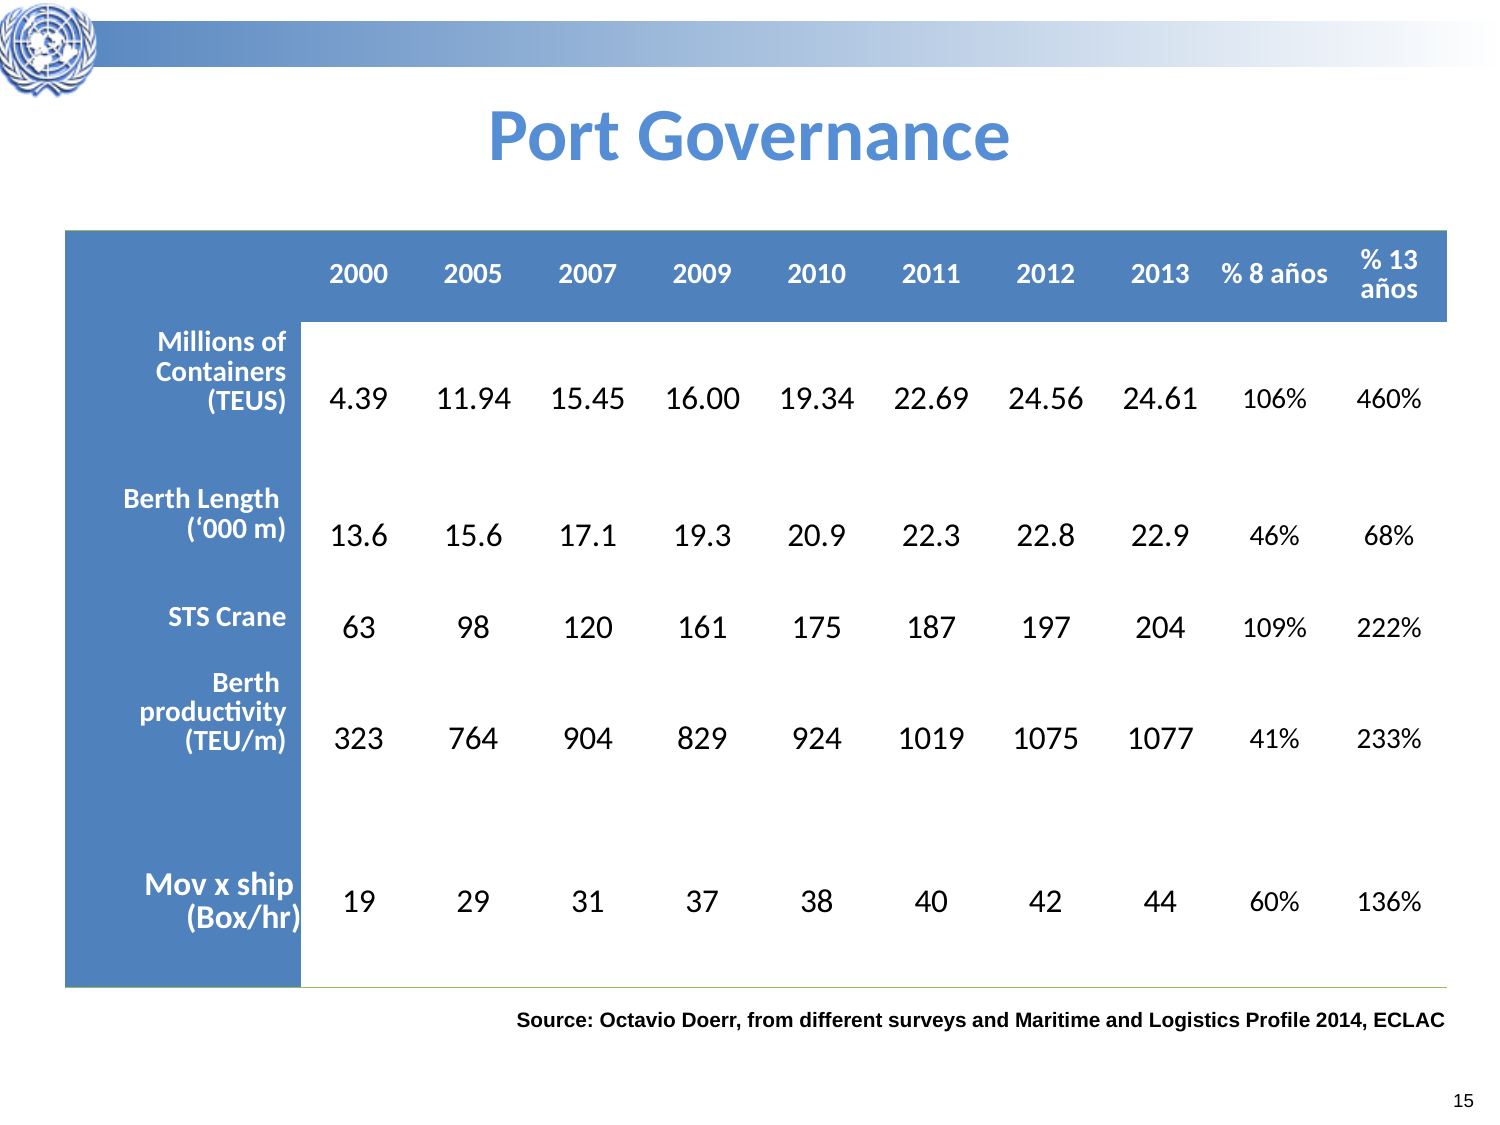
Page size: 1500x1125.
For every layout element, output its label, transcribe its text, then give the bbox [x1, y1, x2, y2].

table_cell Berth productivity (TEU/m) [65, 663, 301, 820]
table_cell 829 [645, 663, 760, 820]
table_cell 19.3 [645, 479, 760, 597]
table_cell 24.56 [989, 322, 1103, 479]
table_cell 13.6 [301, 479, 416, 597]
table_cell 109% [1218, 597, 1332, 663]
table_cell 17.1 [530, 479, 645, 597]
table_cell 60% [1218, 820, 1332, 987]
table_cell 22.9 [1103, 479, 1218, 597]
table_cell 40 [874, 820, 989, 987]
table_header 2012 [989, 231, 1103, 322]
table_cell 24.61 [1103, 322, 1218, 479]
table_cell 1075 [989, 663, 1103, 820]
table_cell Mov x ship (Box/hr) [65, 820, 301, 987]
table_header [65, 231, 301, 322]
table_header 2007 [530, 231, 645, 322]
table_cell 1077 [1103, 663, 1218, 820]
table_cell 161 [645, 597, 760, 663]
table_cell 136% [1332, 820, 1447, 987]
table_cell 22.8 [989, 479, 1103, 597]
table_cell 41% [1218, 663, 1332, 820]
table_cell 98 [416, 597, 530, 663]
table_cell 38 [760, 820, 874, 987]
table_cell 46% [1218, 479, 1332, 597]
table_cell 63 [301, 597, 416, 663]
table_cell 1019 [874, 663, 989, 820]
table_cell 37 [645, 820, 760, 987]
table_cell Millions of Containers (TEUS) [65, 322, 301, 479]
table_cell 323 [301, 663, 416, 820]
table_cell 15.6 [416, 479, 530, 597]
table_header 2000 [301, 231, 416, 322]
table_cell 904 [530, 663, 645, 820]
table_cell 16.00 [645, 322, 760, 479]
table_cell 19 [301, 820, 416, 987]
table_cell 29 [416, 820, 530, 987]
table_cell 222% [1332, 597, 1447, 663]
table_cell 22.3 [874, 479, 989, 597]
table_cell 233% [1332, 663, 1447, 820]
table_header 2005 [416, 231, 530, 322]
table_cell 4.39 [301, 322, 416, 479]
table_cell 197 [989, 597, 1103, 663]
table_header % 13 años [1332, 231, 1447, 322]
table_cell Berth Length (‘000 m) [65, 479, 301, 597]
table_cell 764 [416, 663, 530, 820]
picture [0, 2, 100, 78]
table_header 2010 [760, 231, 874, 322]
table_cell 31 [530, 820, 645, 987]
text_box Port Governance [0, 78, 1500, 183]
table_header 2009 [645, 231, 760, 322]
table_cell 20.9 [760, 479, 874, 597]
text_box Source: Octavio Doerr, from different surveys and Maritime and Logistics Profile 2014, ECLAC [501, 999, 1471, 1040]
table_cell 924 [760, 663, 874, 820]
table_cell 120 [530, 597, 645, 663]
table_cell 44 [1103, 820, 1218, 987]
table_cell 175 [760, 597, 874, 663]
table_cell 68% [1332, 479, 1447, 597]
table_header % 8 años [1218, 231, 1332, 322]
table_cell 19.34 [760, 322, 874, 479]
table_cell 11.94 [416, 322, 530, 479]
table_header 2011 [874, 231, 989, 322]
table_cell 187 [874, 597, 989, 663]
table_cell 15.45 [530, 322, 645, 479]
table_header 2013 [1103, 231, 1218, 322]
table_cell 204 [1103, 597, 1218, 663]
table_cell 460% [1332, 322, 1447, 479]
table_cell 106% [1218, 322, 1332, 479]
table_cell STS Crane [65, 597, 301, 663]
table_cell 22.69 [874, 322, 989, 479]
table_cell 42 [989, 820, 1103, 987]
